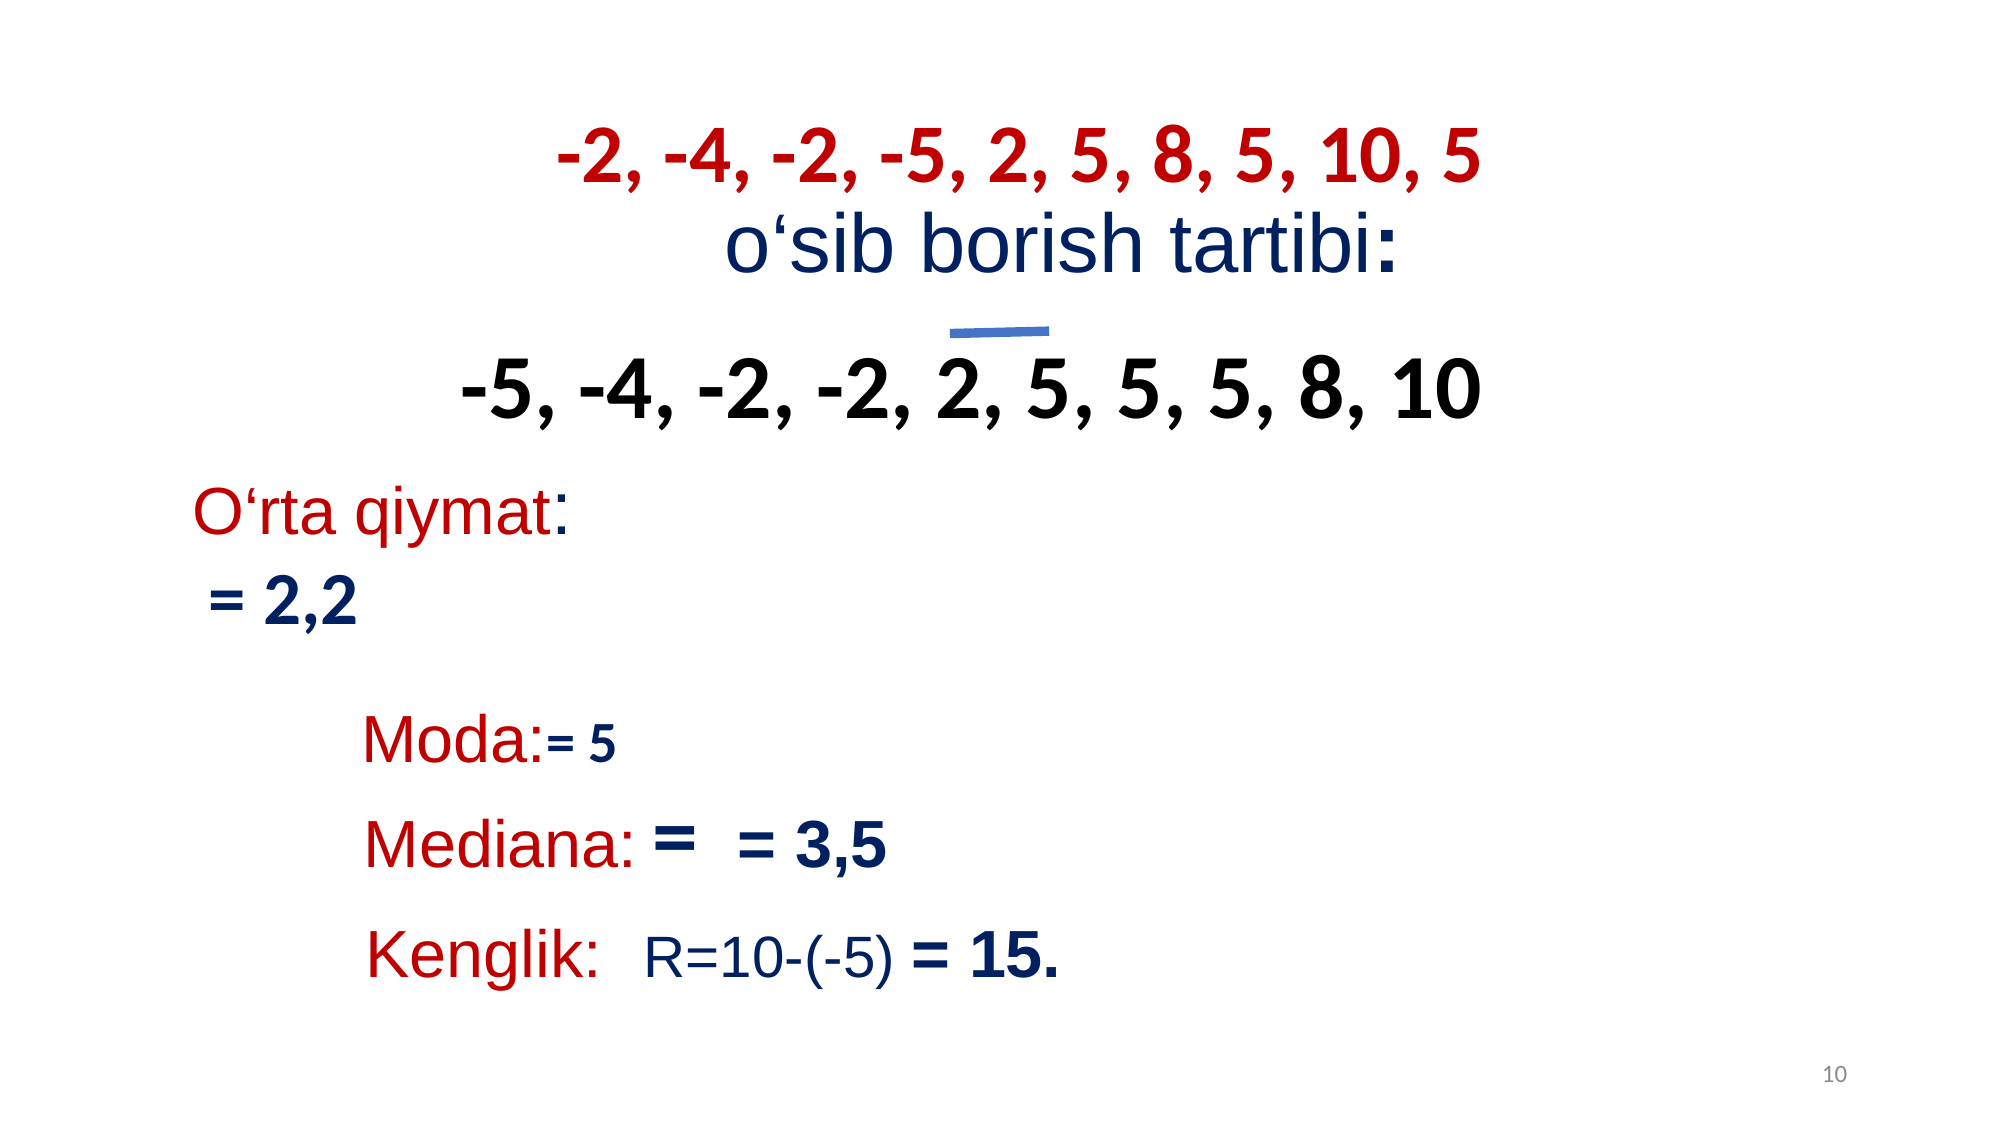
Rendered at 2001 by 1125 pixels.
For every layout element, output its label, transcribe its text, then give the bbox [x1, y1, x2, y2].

slide_number 10 [1412, 1042, 1863, 1103]
title -2, -4, -2, -5, 2, 5, 8, 5, 10, 5 o‘sib borish tartibi: [222, 63, 1877, 299]
text_box -5, -4, -2, -2, 2, 5, 5, 5, 8, 10 [445, 319, 1762, 554]
